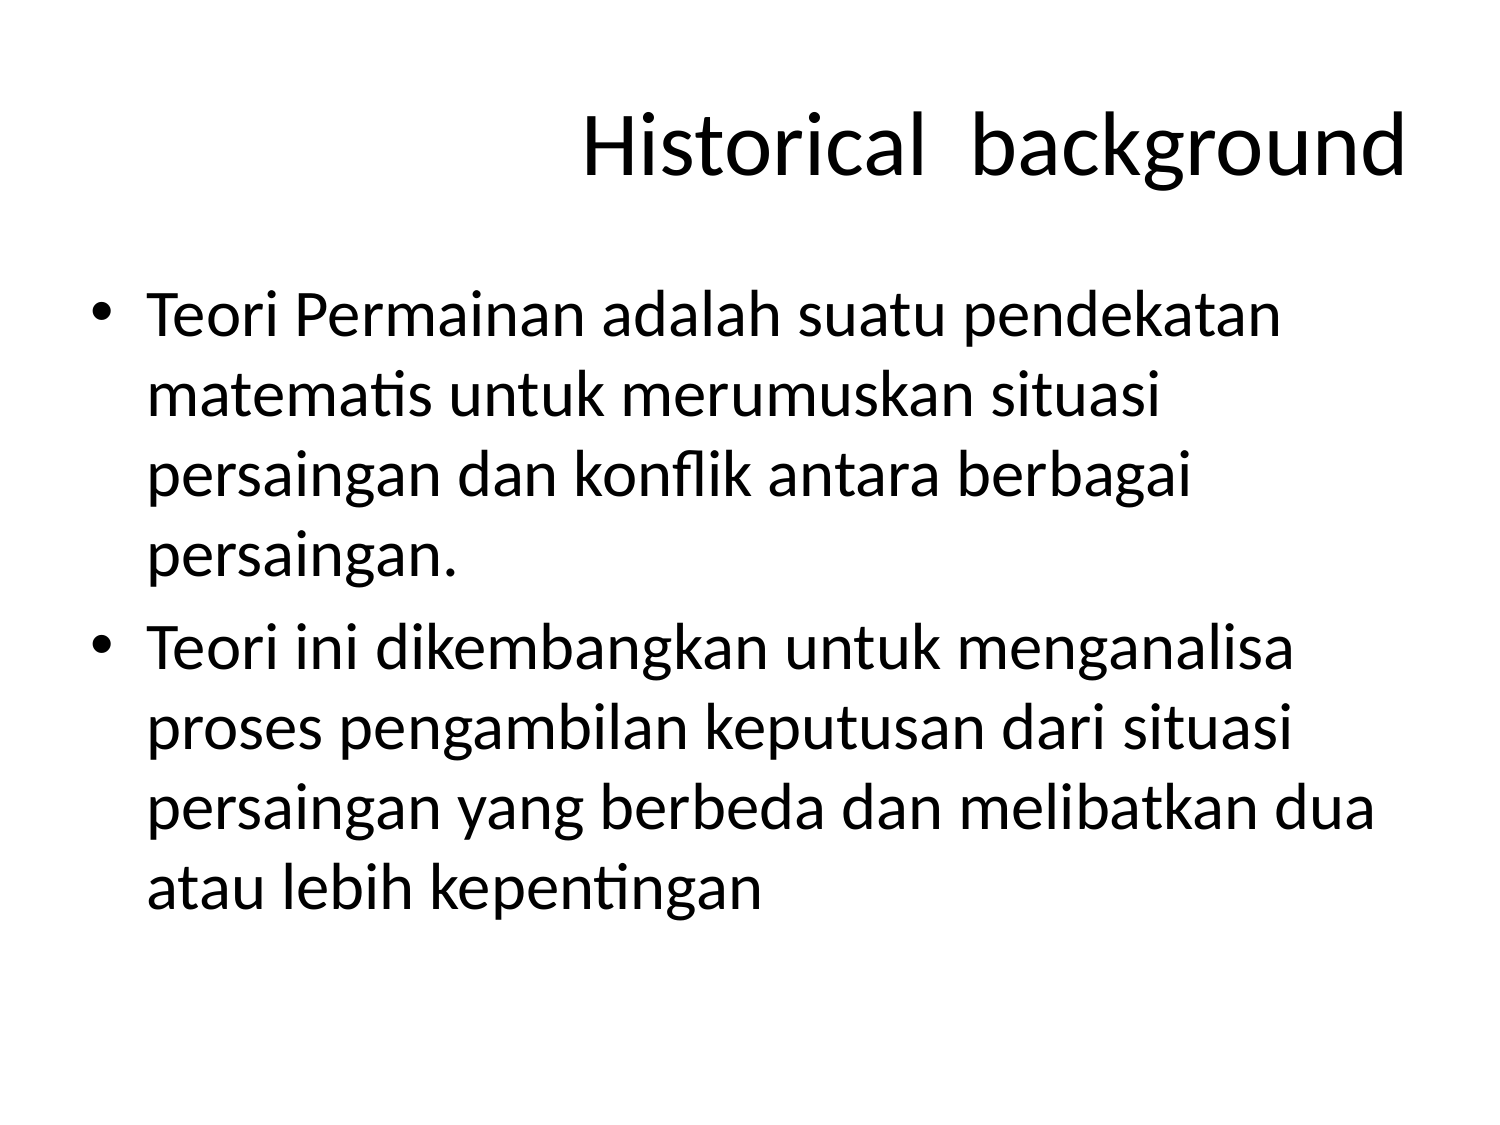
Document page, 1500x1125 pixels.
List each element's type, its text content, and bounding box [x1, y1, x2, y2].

list Teori Permainan adalah suatu pendekatan matematis untuk merumuskan situasi persaingan dan konflik antara berbagai persaingan. Teori ini dikembangkan untuk menganalisa proses pengambilan keputusan dari situasi persaingan yang berbeda dan melibatkan dua atau lebih kepentingan [75, 262, 1425, 1005]
title Historical background [75, 45, 1425, 233]
